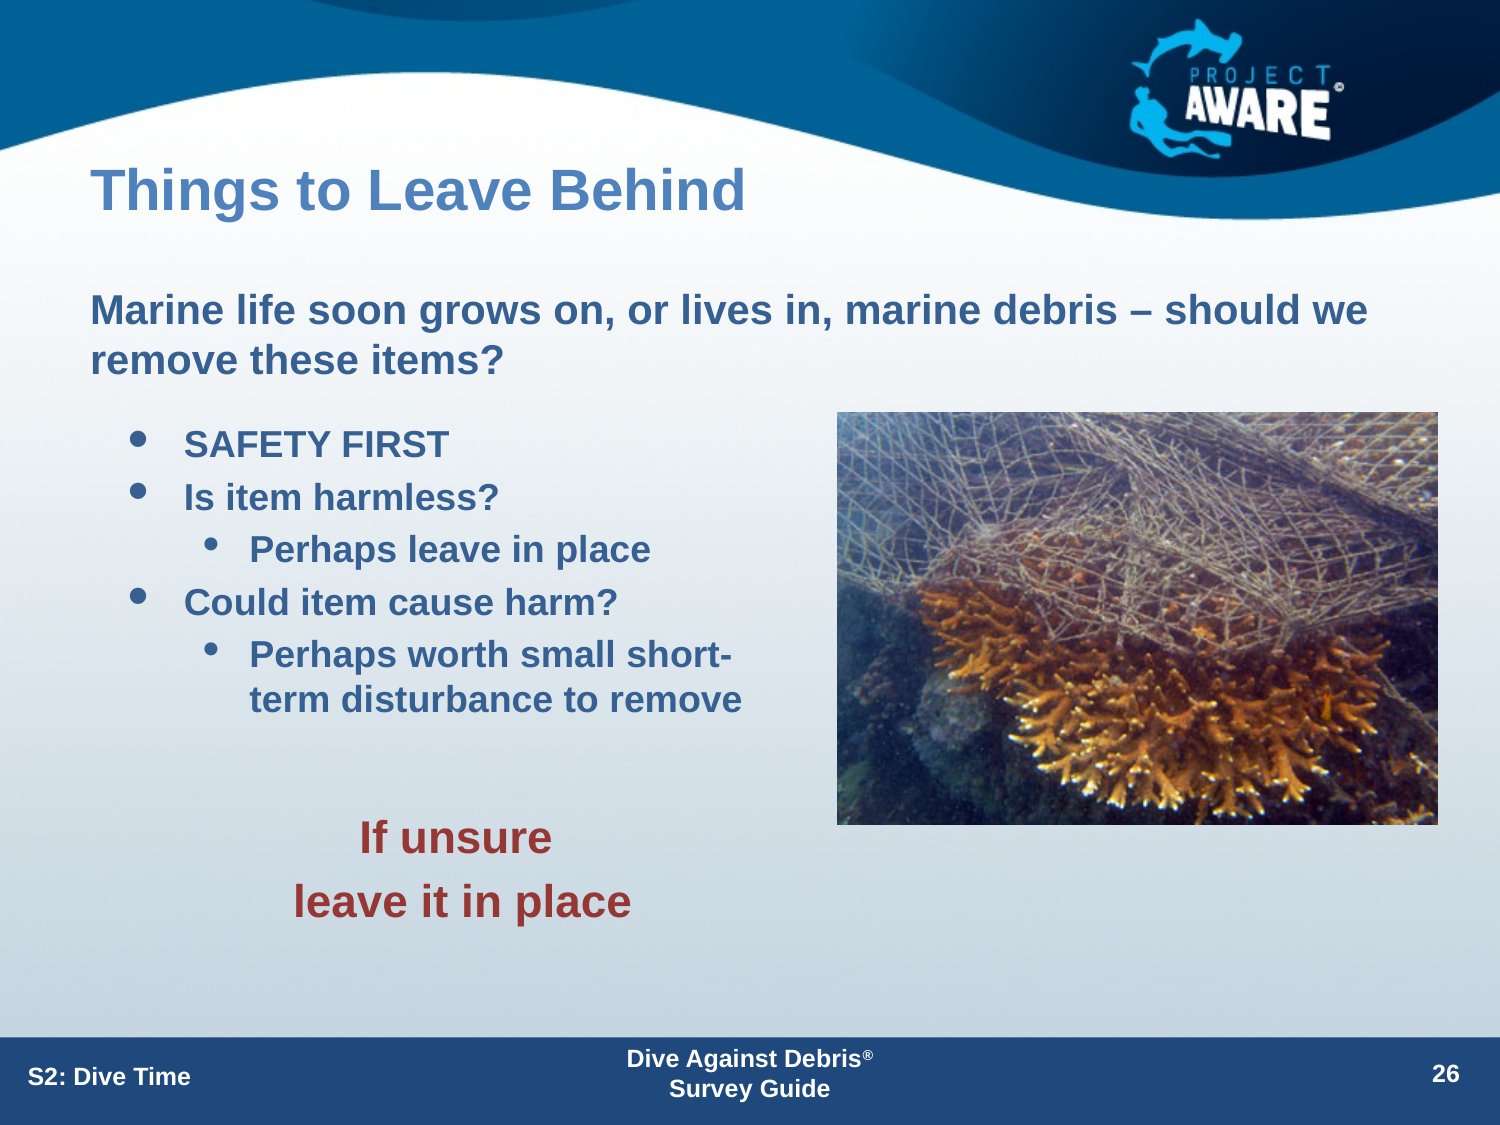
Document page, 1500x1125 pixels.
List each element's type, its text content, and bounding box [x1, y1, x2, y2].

list S2: Dive Time [12, 1052, 438, 1103]
slide_number 26 [1350, 1042, 1475, 1103]
list Marine life soon grows on, or lives in, marine debris – should we remove these items? [75, 275, 1413, 400]
footer Dive Against Debris® Survey Guide [587, 1042, 913, 1103]
list SAFETY FIRST Is item harmless? Perhaps leave in place Could item cause harm? Perhaps worth small short-term disturbance to remove [112, 412, 825, 775]
text_box If unsure leave it in place [112, 800, 813, 934]
picture [0, 0, 1500, 1037]
title Things to Leave Behind [75, 145, 1325, 275]
